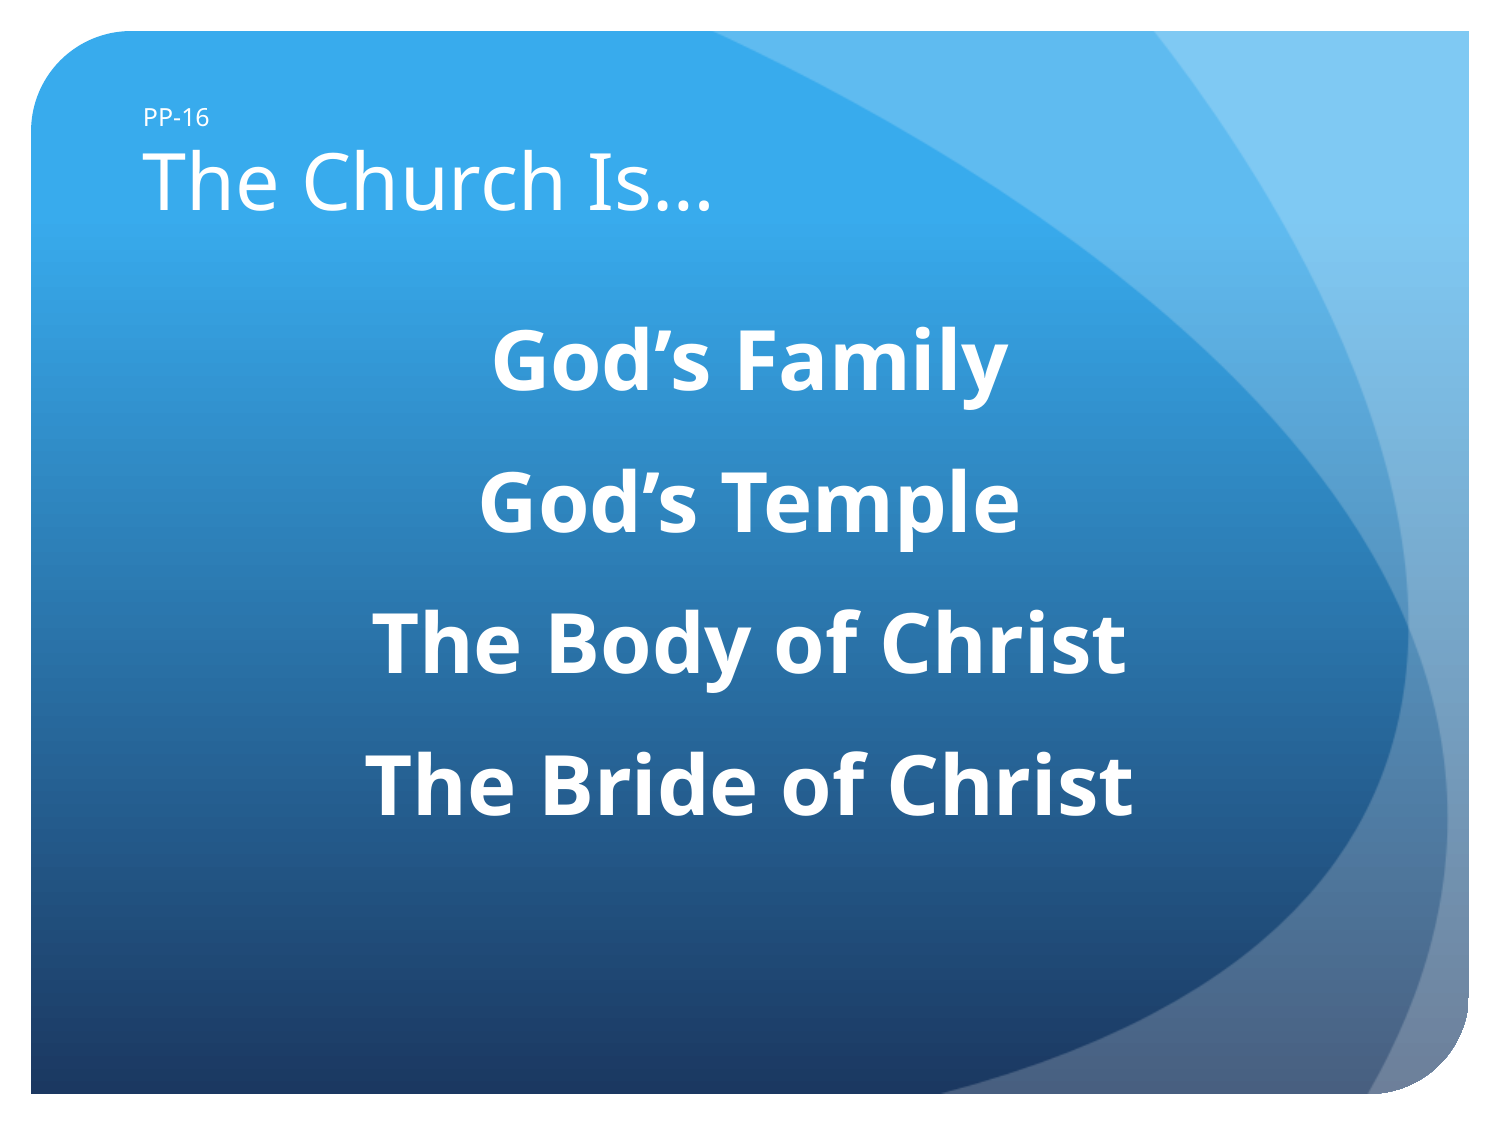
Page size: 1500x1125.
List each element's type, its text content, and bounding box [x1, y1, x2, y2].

list God’s Family God’s Temple The Body of Christ The Bride of Christ [127, 299, 1372, 991]
picture [24, 30, 1473, 1094]
title PP-16 The Church Is… [127, 62, 1372, 234]
